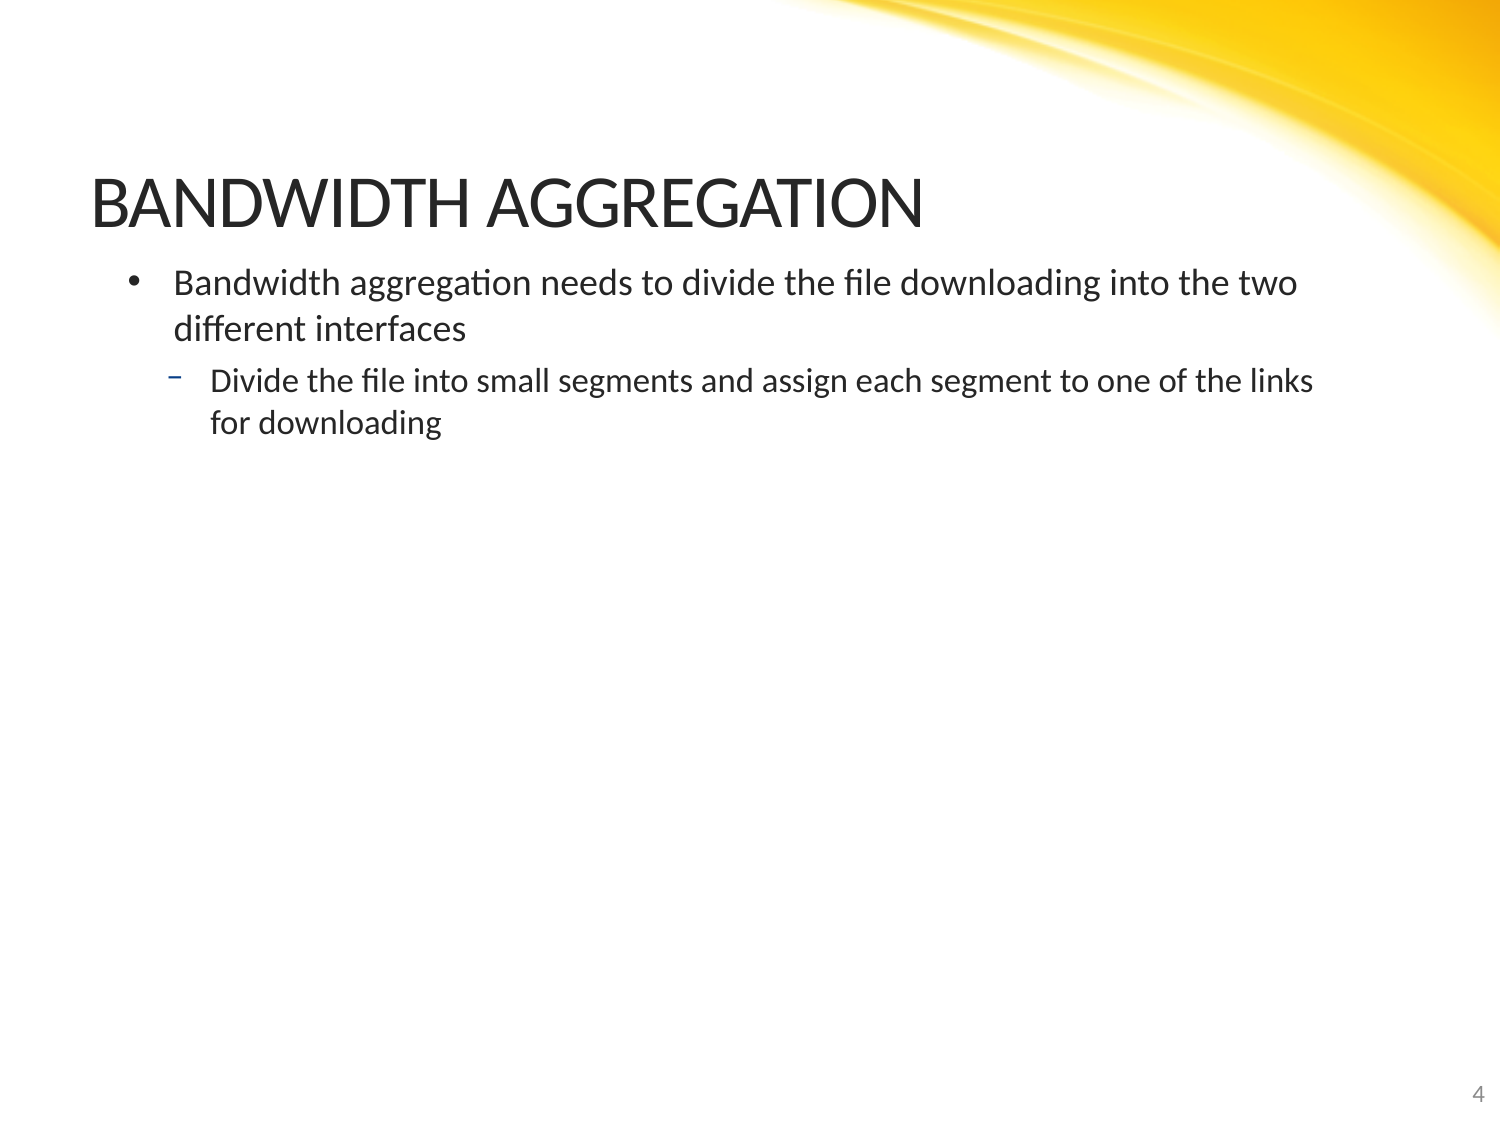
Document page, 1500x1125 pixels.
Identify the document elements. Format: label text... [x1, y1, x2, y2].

picture [770, 0, 1500, 348]
slide_number 4 [1162, 1062, 1500, 1123]
title Bandwidth aggregation [75, 25, 1325, 250]
list Bandwidth aggregation needs to divide the file downloading into the two different interfaces Divide the file into small segments and assign each segment to one of the links for downloading [112, 249, 1363, 450]
